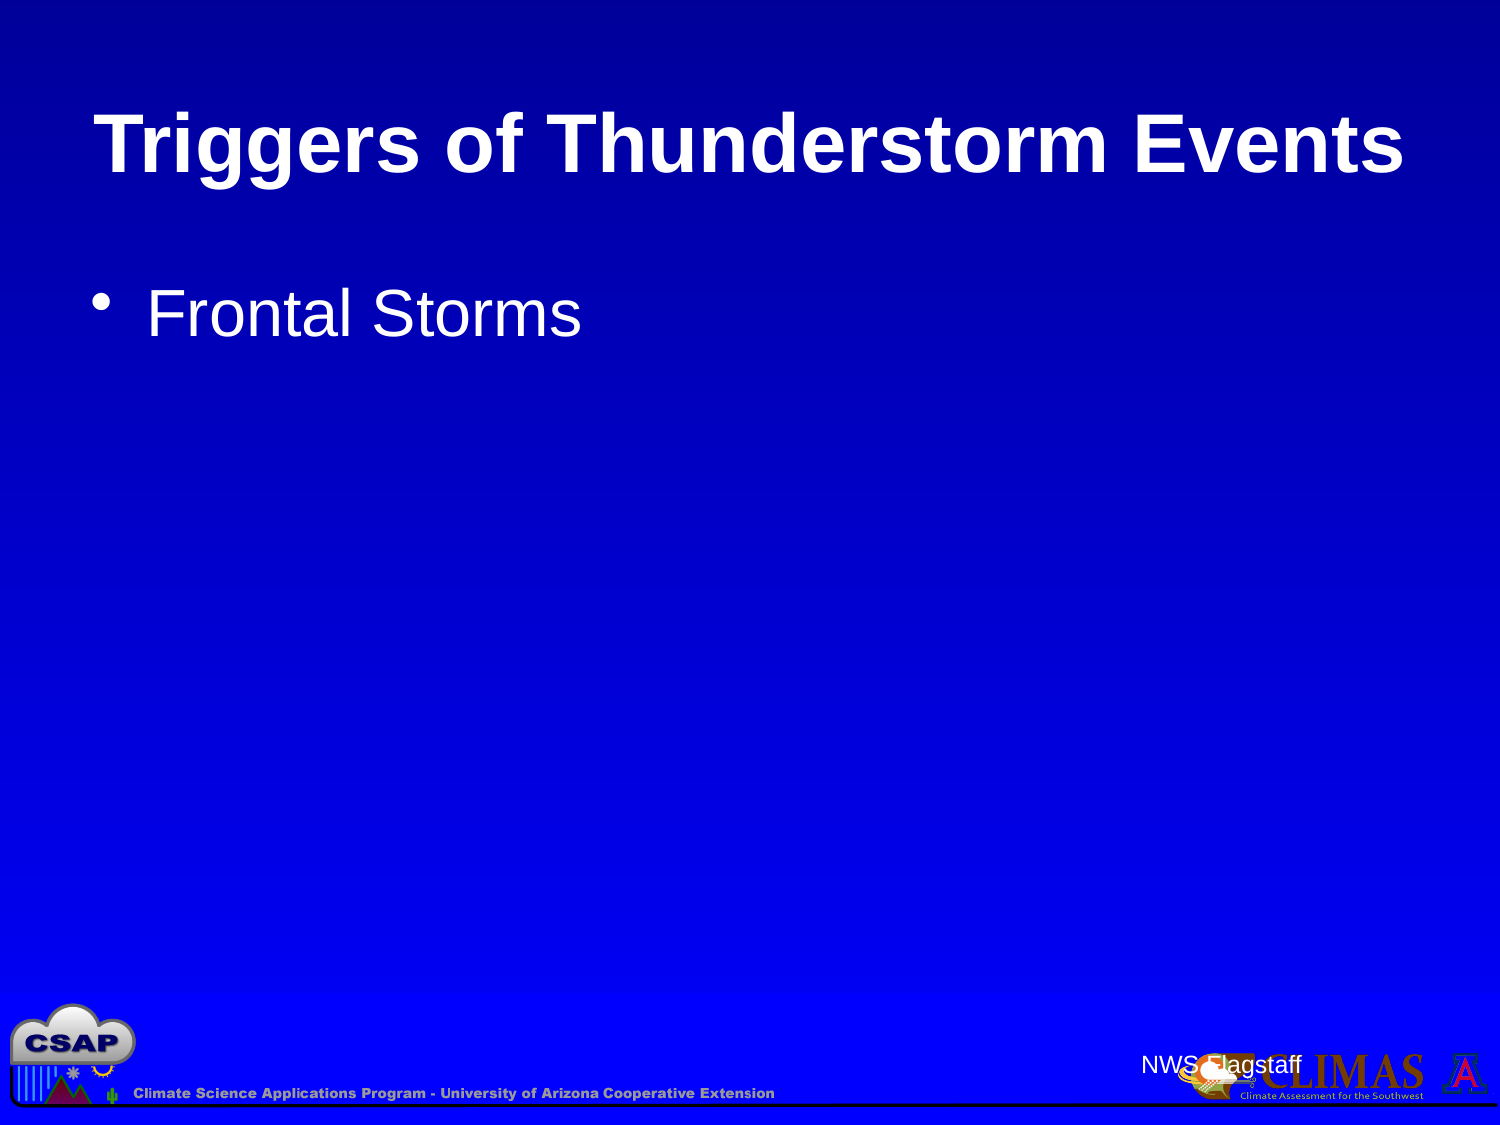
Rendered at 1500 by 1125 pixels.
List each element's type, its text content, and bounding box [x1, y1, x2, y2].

text_box NWS Flagstaff [1126, 1040, 1318, 1086]
title Triggers of Thunderstorm Events [74, 44, 1426, 233]
picture [0, 993, 1500, 1123]
list Frontal Storms [74, 262, 1426, 1006]
